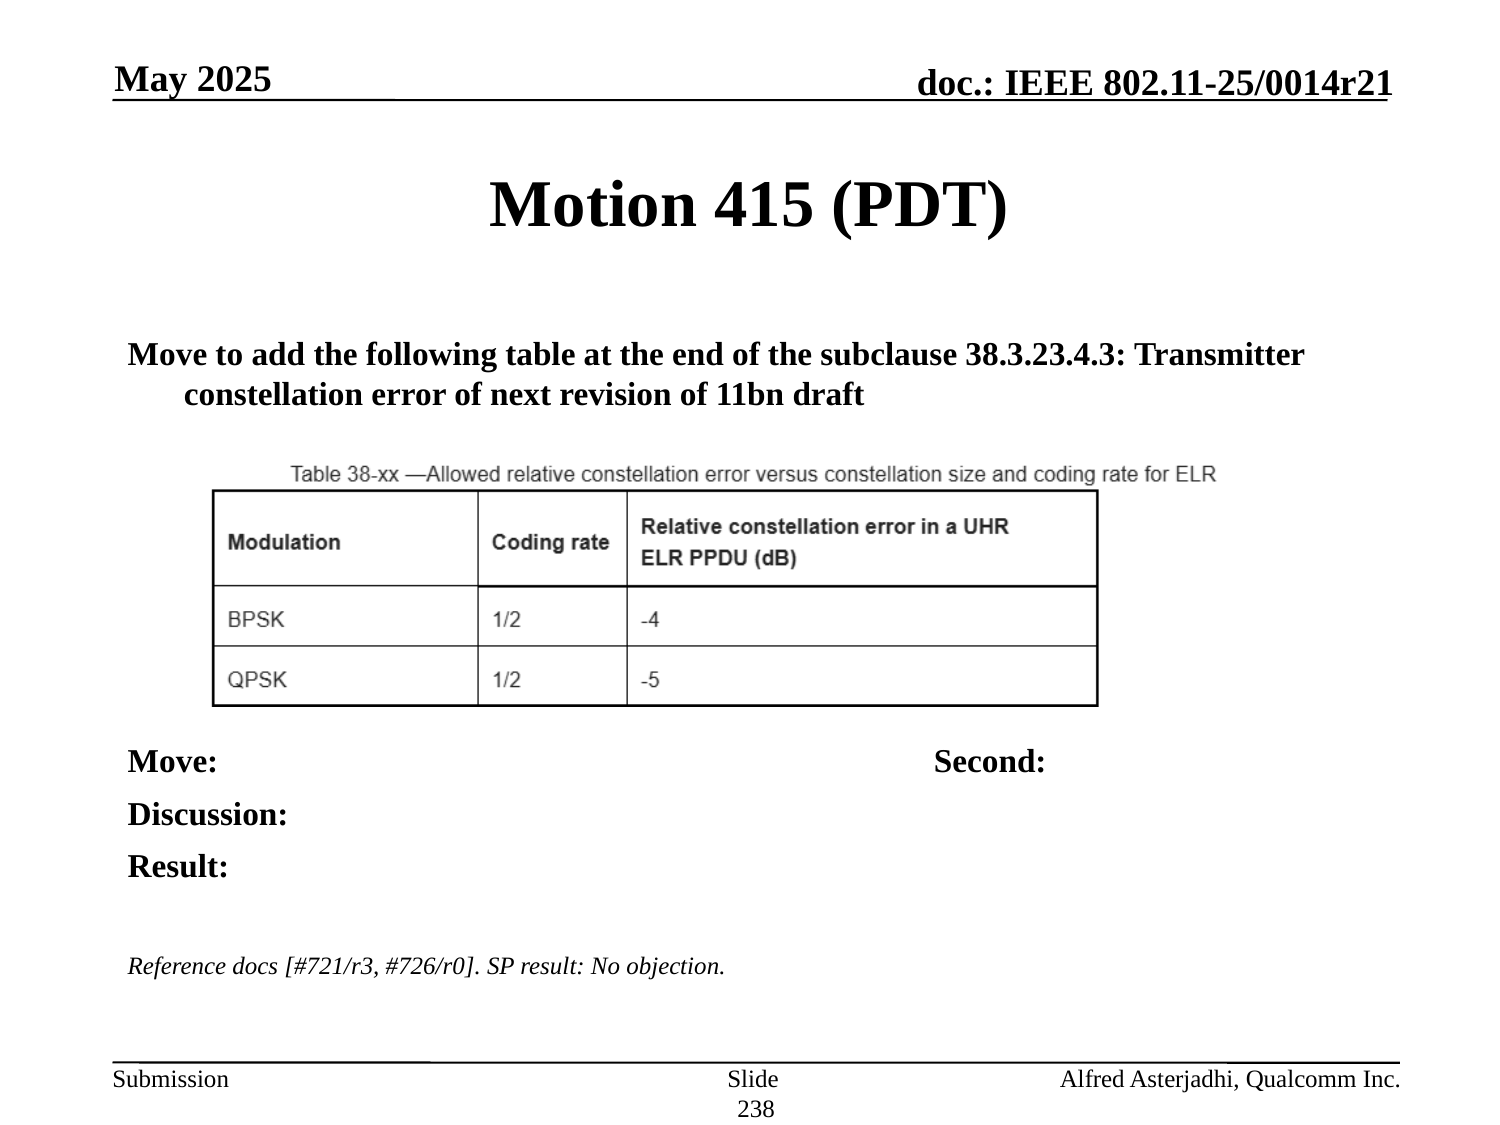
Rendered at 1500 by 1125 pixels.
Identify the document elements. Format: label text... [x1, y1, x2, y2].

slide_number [114, 54, 423, 100]
picture [199, 462, 1227, 707]
footer Alfred Asterjadhi, Qualcomm Inc. [878, 1061, 1402, 1093]
list Move to add the following table at the end of the subclause 38.3.23.4.3: Transmitter constellation error of next revision of 11bn draft Move: Second: Discussion: Result: Reference docs [#721/r3, #726/r0]. SP result: No objection. [112, 324, 1388, 1000]
title Motion 415 (PDT) [112, 112, 1388, 288]
slide_number Slide 238 [712, 1061, 800, 1123]
